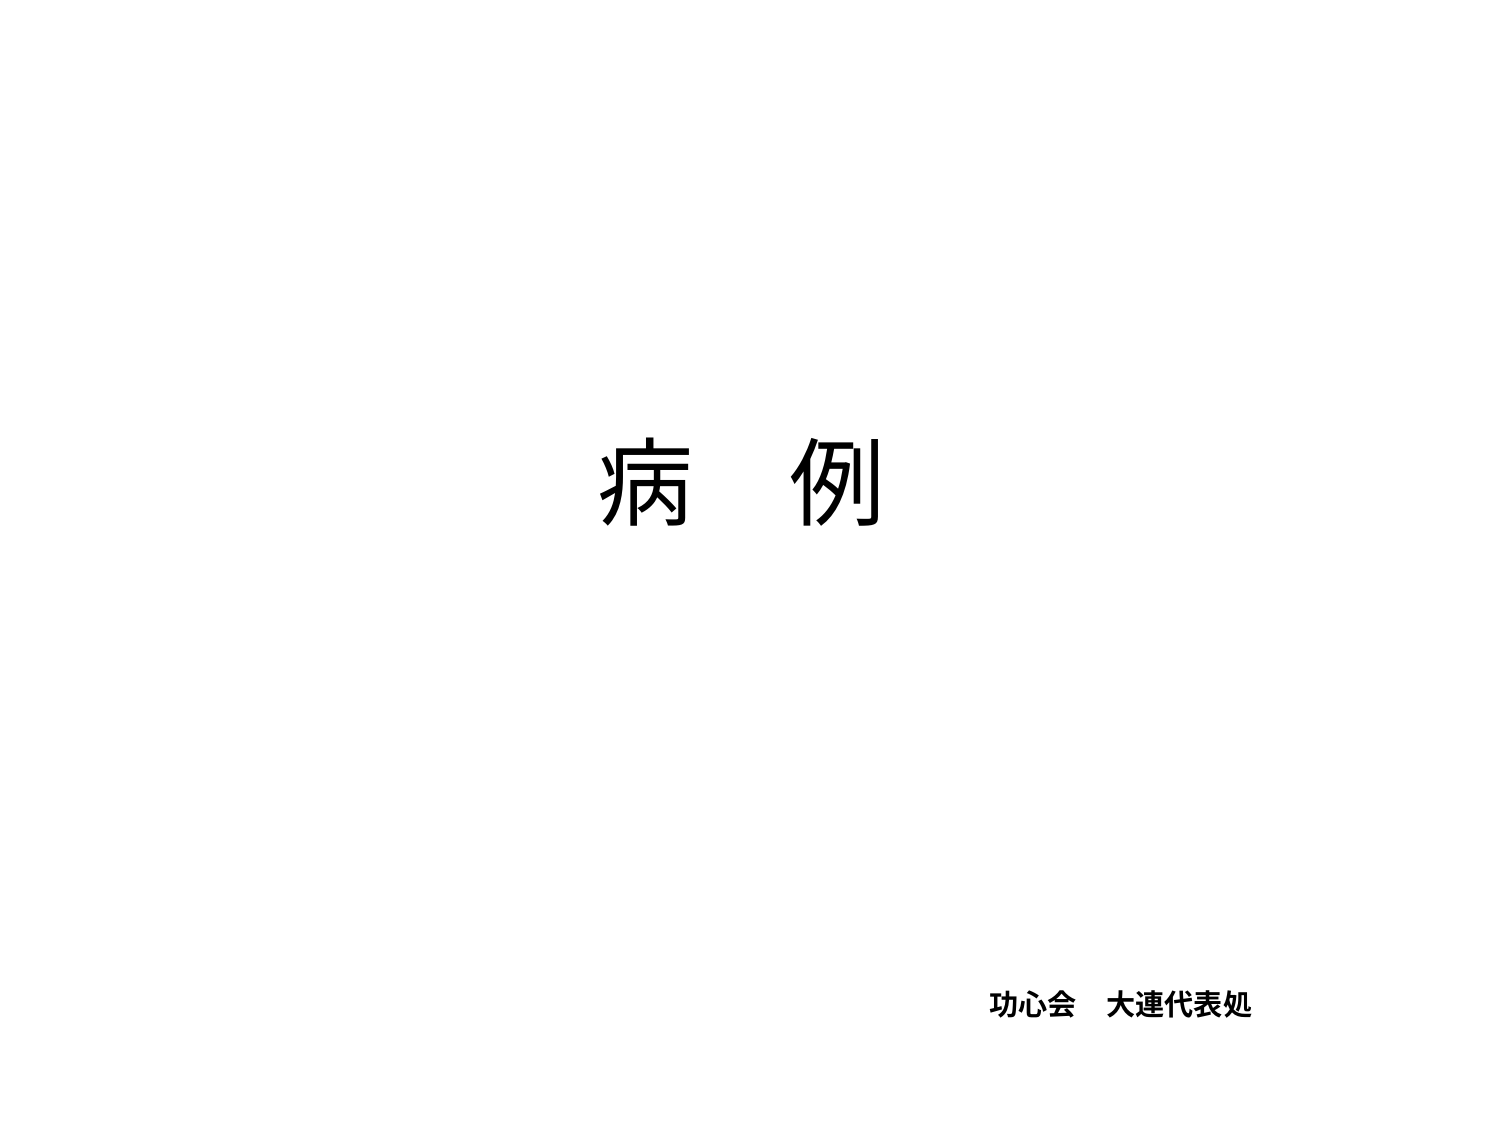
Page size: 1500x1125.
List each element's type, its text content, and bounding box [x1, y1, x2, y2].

text_box 功心会 大連代表処 [974, 979, 1353, 1029]
title 病 例 [454, 420, 999, 539]
